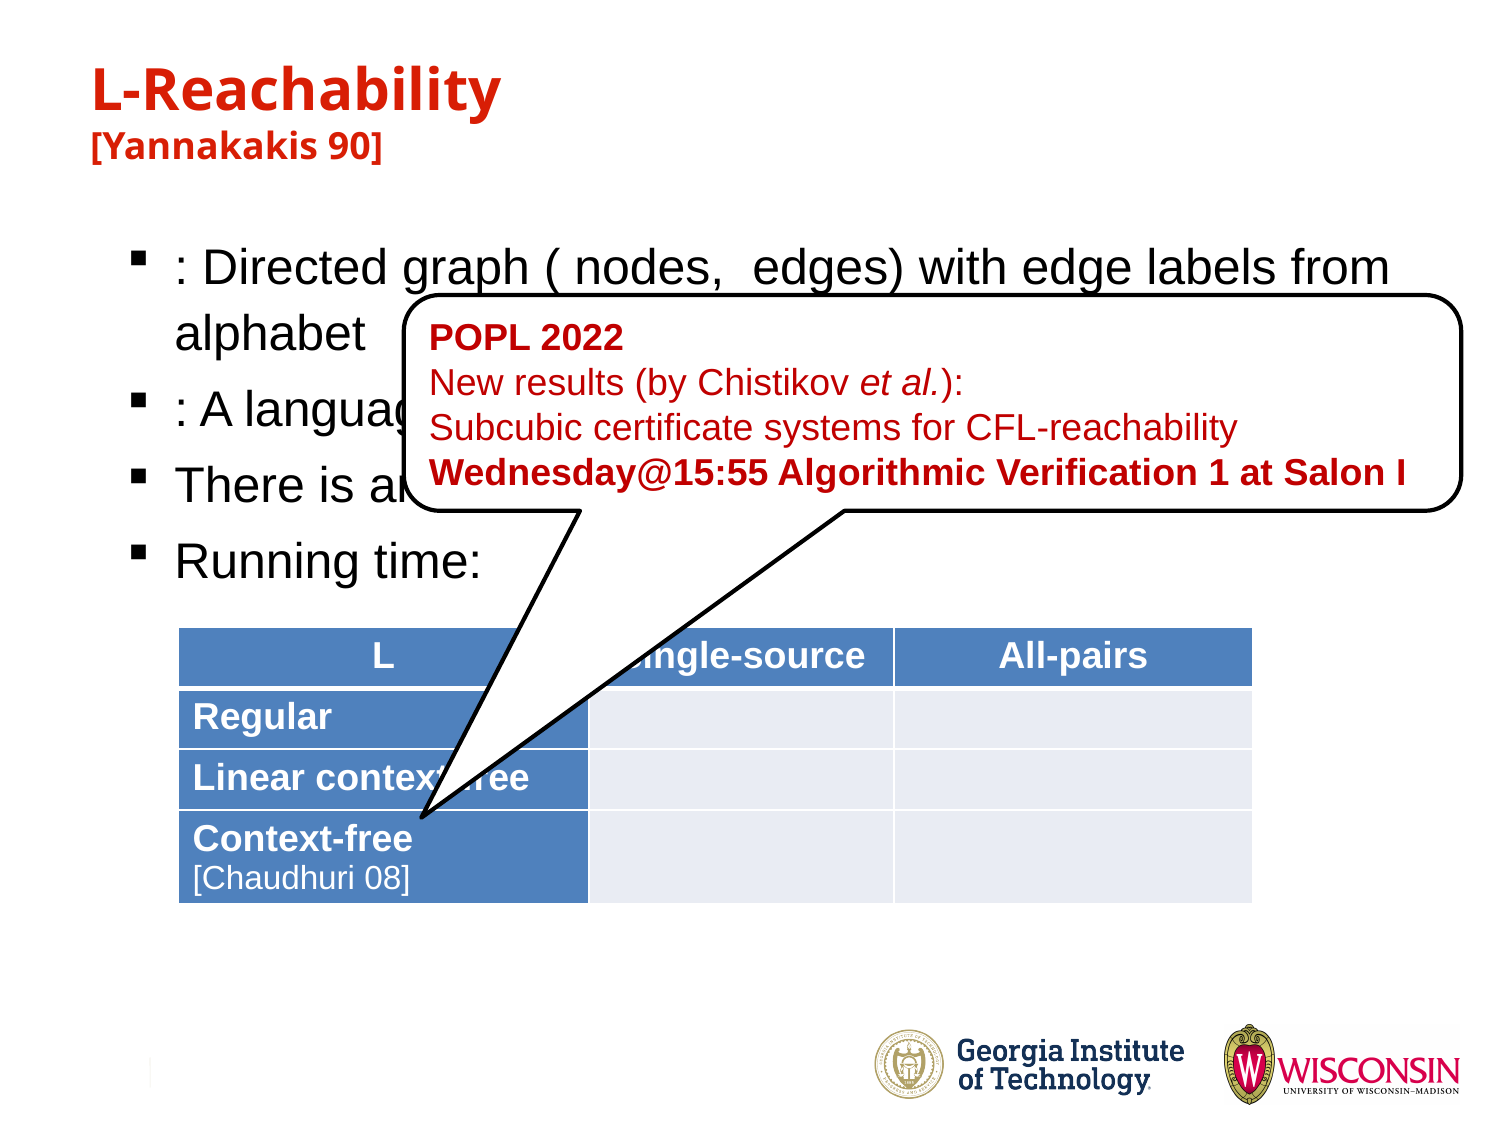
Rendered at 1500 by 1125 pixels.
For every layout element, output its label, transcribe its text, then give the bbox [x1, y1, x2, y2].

picture [1224, 1024, 1460, 1105]
text_box POPL 2022 New results (by Chistikov et al.): Subcubic certificate systems for CFL-reachability Wednesday@15:55 Algorithmic Verification 1 at Salon I [403, 294, 1462, 818]
picture [862, 1024, 1196, 1104]
text_box L-Reachability [Yannakakis 90] [74, 45, 1425, 188]
